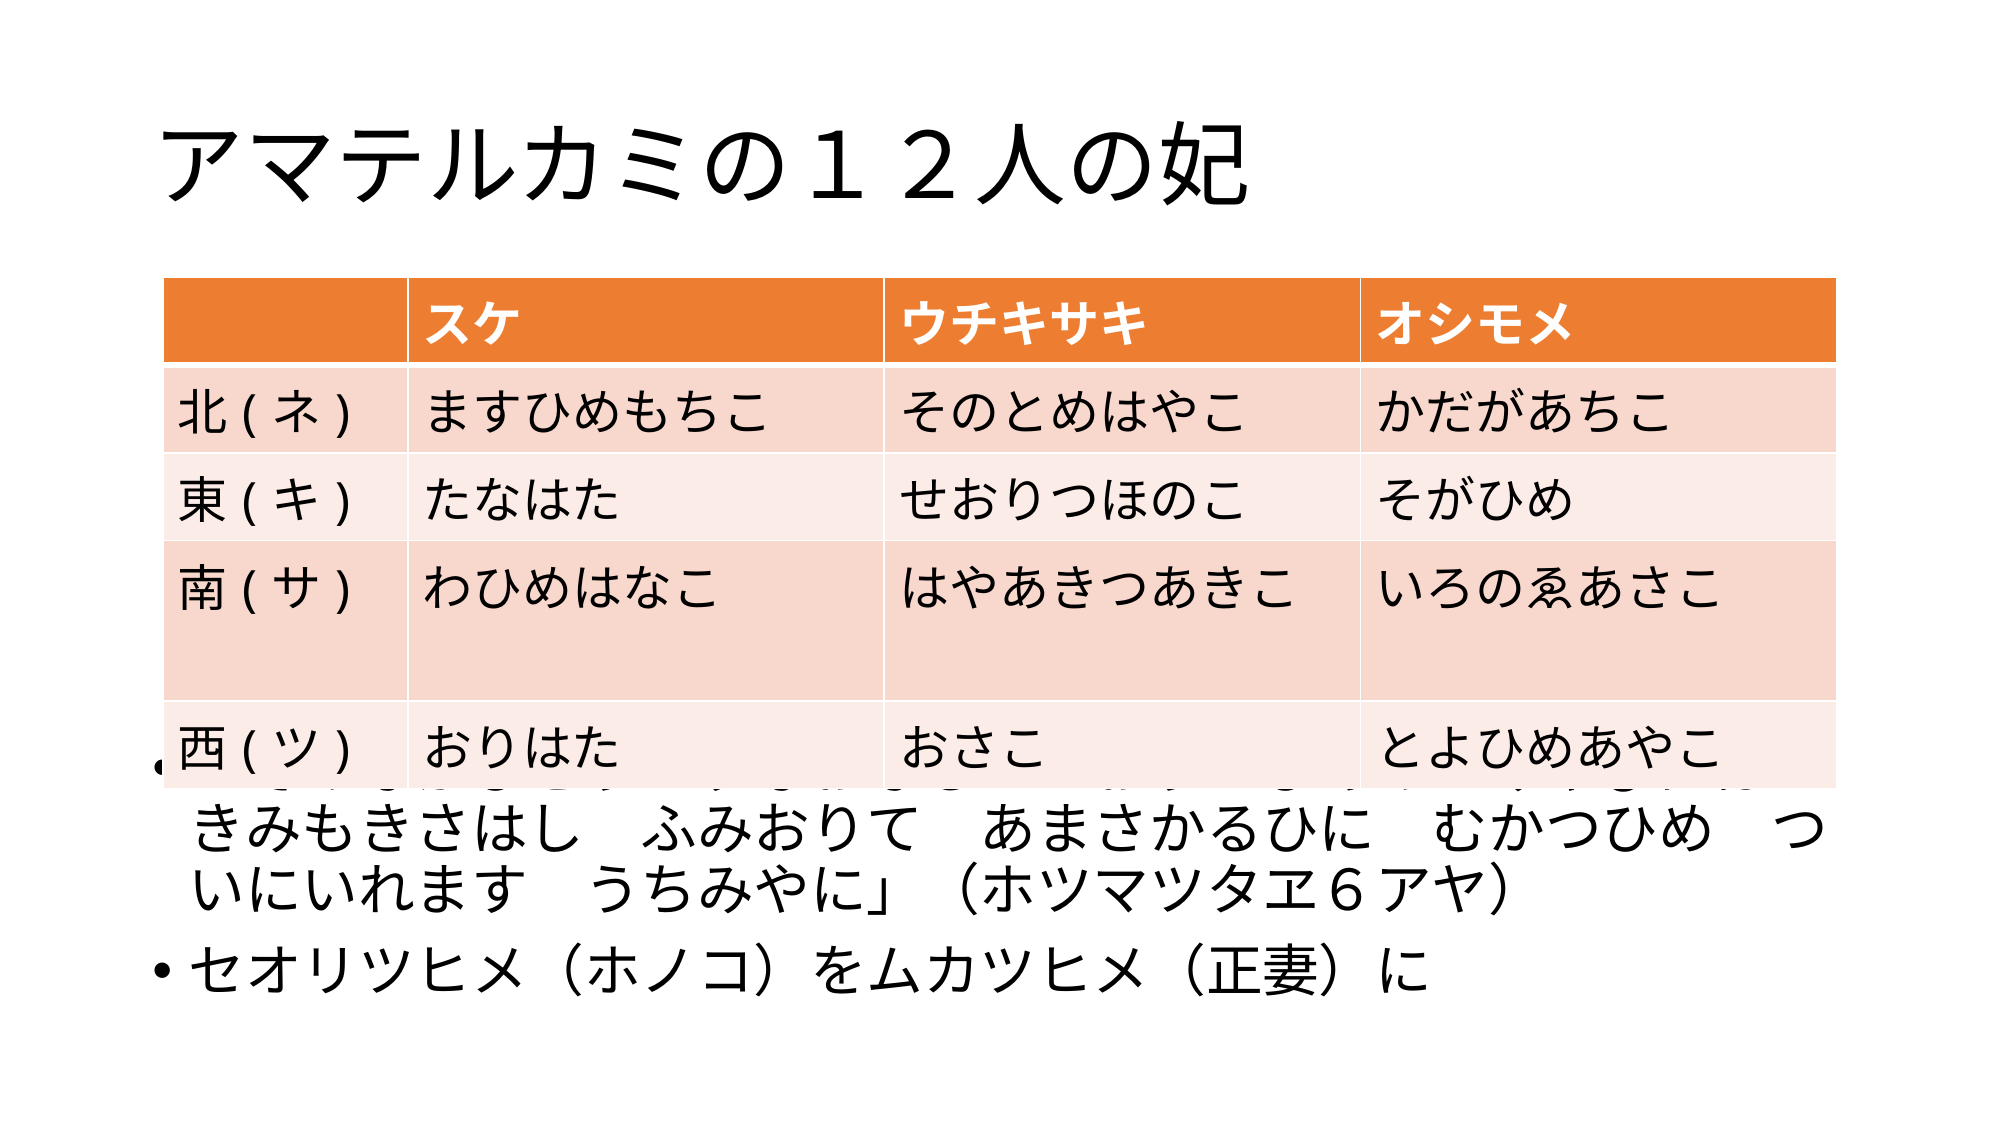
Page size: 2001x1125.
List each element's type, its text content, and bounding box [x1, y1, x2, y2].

table_cell 西(ツ) [164, 702, 407, 788]
table_cell おりはた [409, 702, 883, 788]
table_cell おさこ [885, 702, 1360, 788]
table_header オシモメ [1361, 278, 1836, 362]
table_cell わひめはなこ [409, 541, 883, 700]
title アマテルカミの１２人の妃 [137, 59, 1863, 278]
table_header [164, 278, 407, 362]
table_cell とよひめあやこ [1361, 702, 1836, 788]
table_cell そがひめ [1361, 454, 1836, 540]
table_cell たなはた [409, 454, 883, 540]
table_cell ますひめもちこ [409, 368, 883, 452]
table_cell 北(ネ) [164, 368, 407, 452]
table_cell そのとめはやこ [885, 368, 1360, 452]
table_cell はやあきつあきこ [885, 541, 1360, 700]
table_cell かだがあちこ [1361, 368, 1836, 452]
table_header ウチキサキ [885, 278, 1360, 362]
list 「そのなかひとり すなおなる せおりつひめの みやびには きみもきさはし ふみおりて あまさかるひに むかつひめ ついにいれます うちみやに」（ホツマツタヱ６アヤ） セオリツヒメ（ホノコ）をムカツヒメ（正妻）に [137, 732, 1863, 1014]
table_cell せおりつほのこ [885, 454, 1360, 540]
table_header スケ [409, 278, 883, 362]
table_cell 南(サ) [164, 541, 407, 700]
table_cell いろのゑあさこ [1361, 541, 1836, 700]
table_cell 東(キ) [164, 454, 407, 540]
